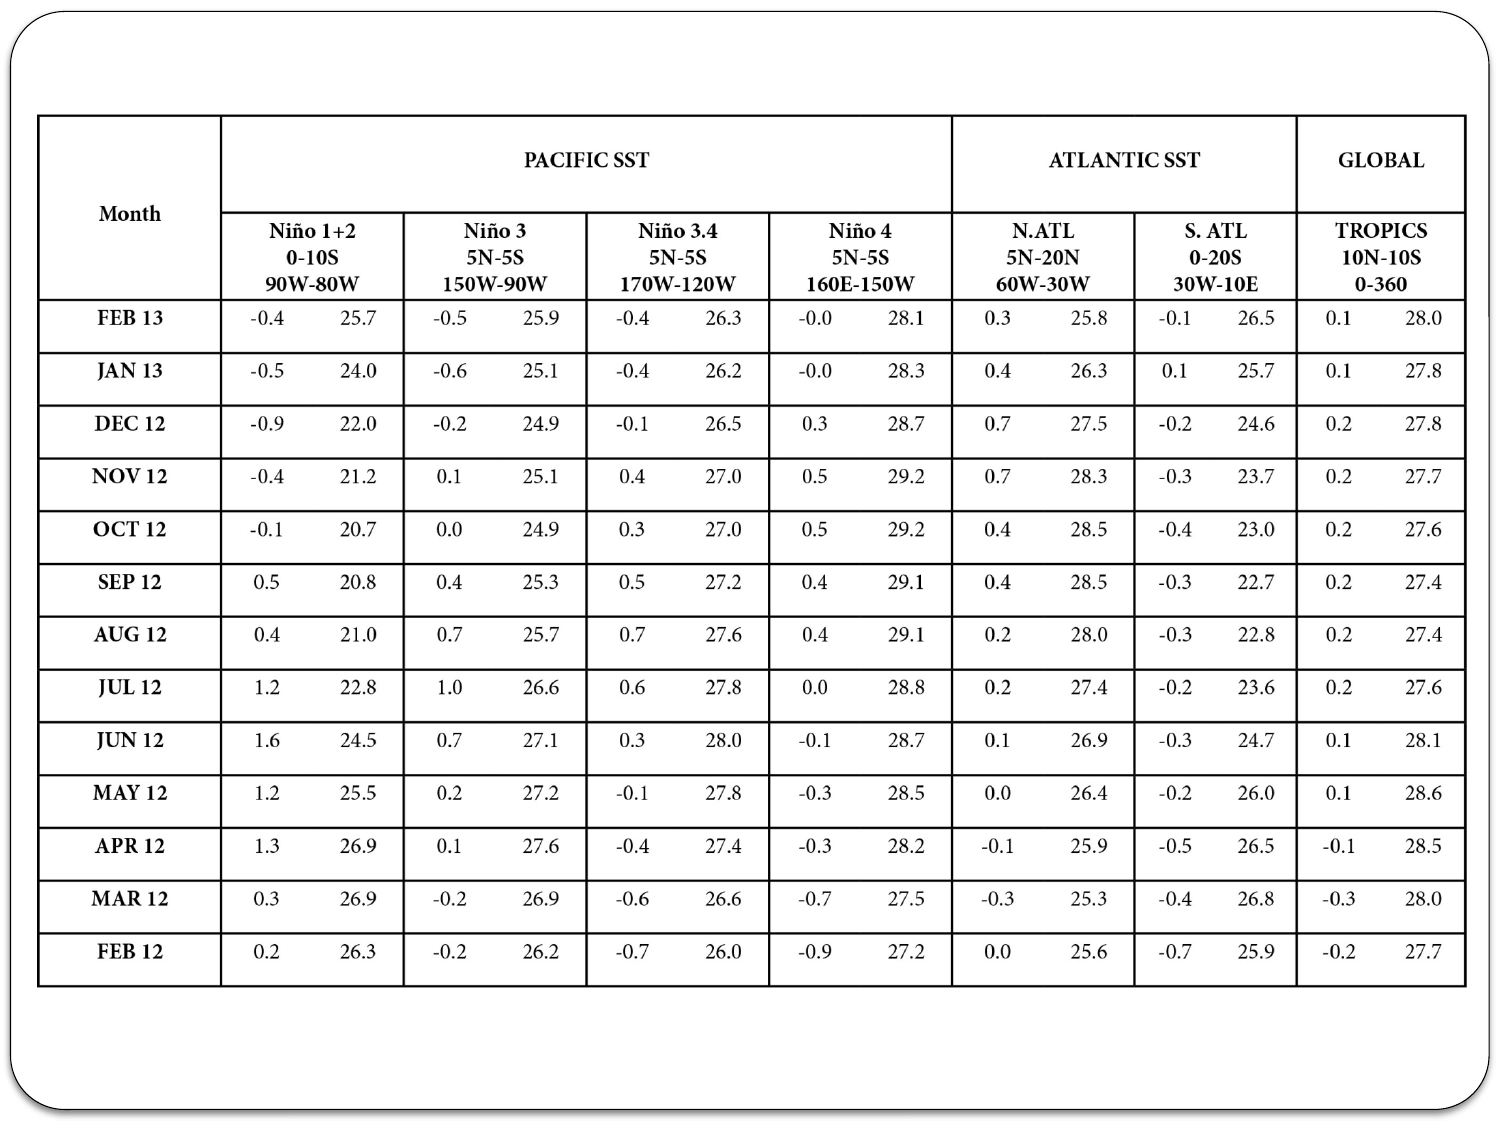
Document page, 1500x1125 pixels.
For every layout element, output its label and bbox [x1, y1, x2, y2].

picture [37, 112, 1479, 1026]
